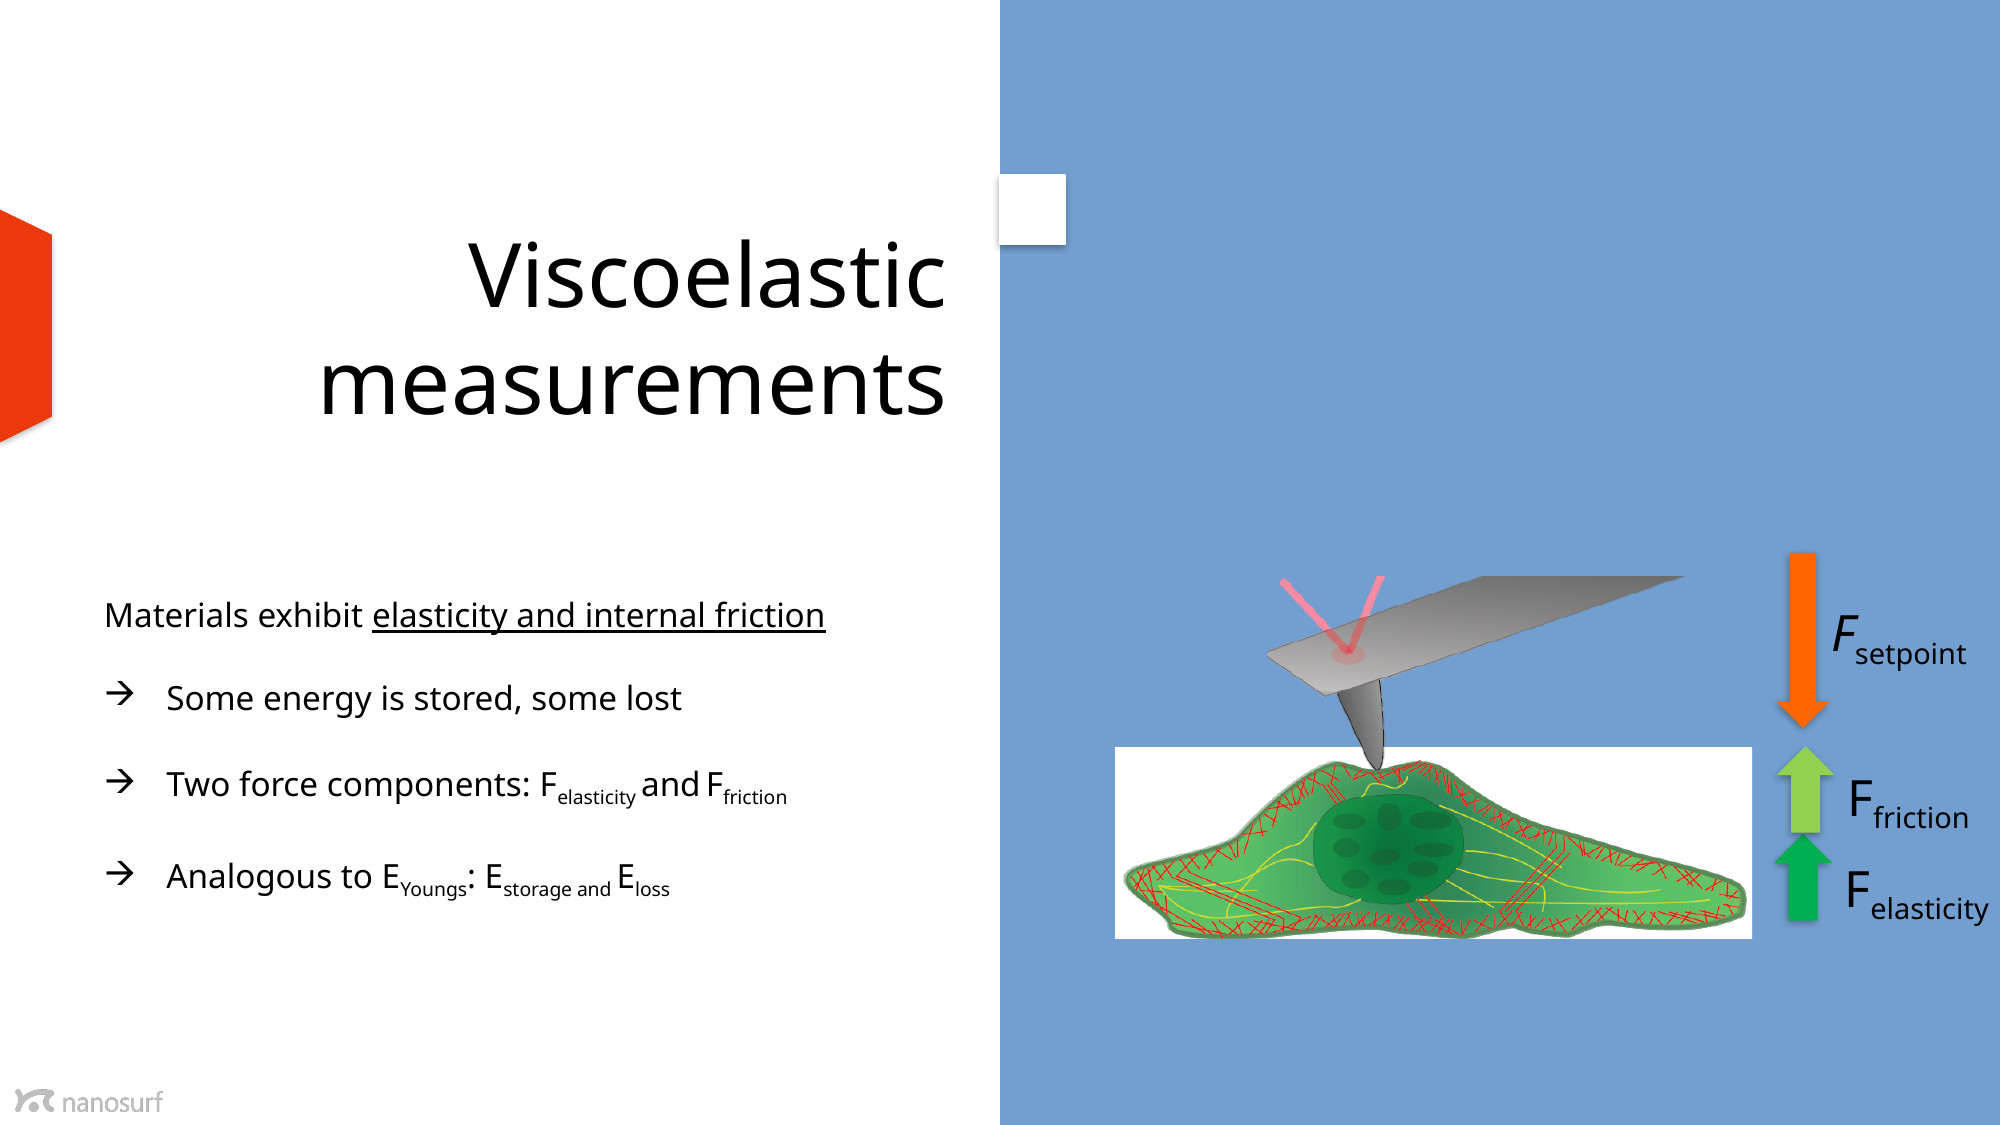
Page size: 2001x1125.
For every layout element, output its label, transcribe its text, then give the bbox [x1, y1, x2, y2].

picture [13, 1088, 165, 1113]
list Viscoelastic measurements [103, 88, 948, 563]
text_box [1114, 552, 2000, 940]
list Materials exhibit elasticity and internal friction Some energy is stored, some lost Two force components: Felasticity and Ffriction Analogous to EYoungs: Estorage and Eloss [103, 563, 948, 1039]
text_box [999, 174, 1066, 245]
